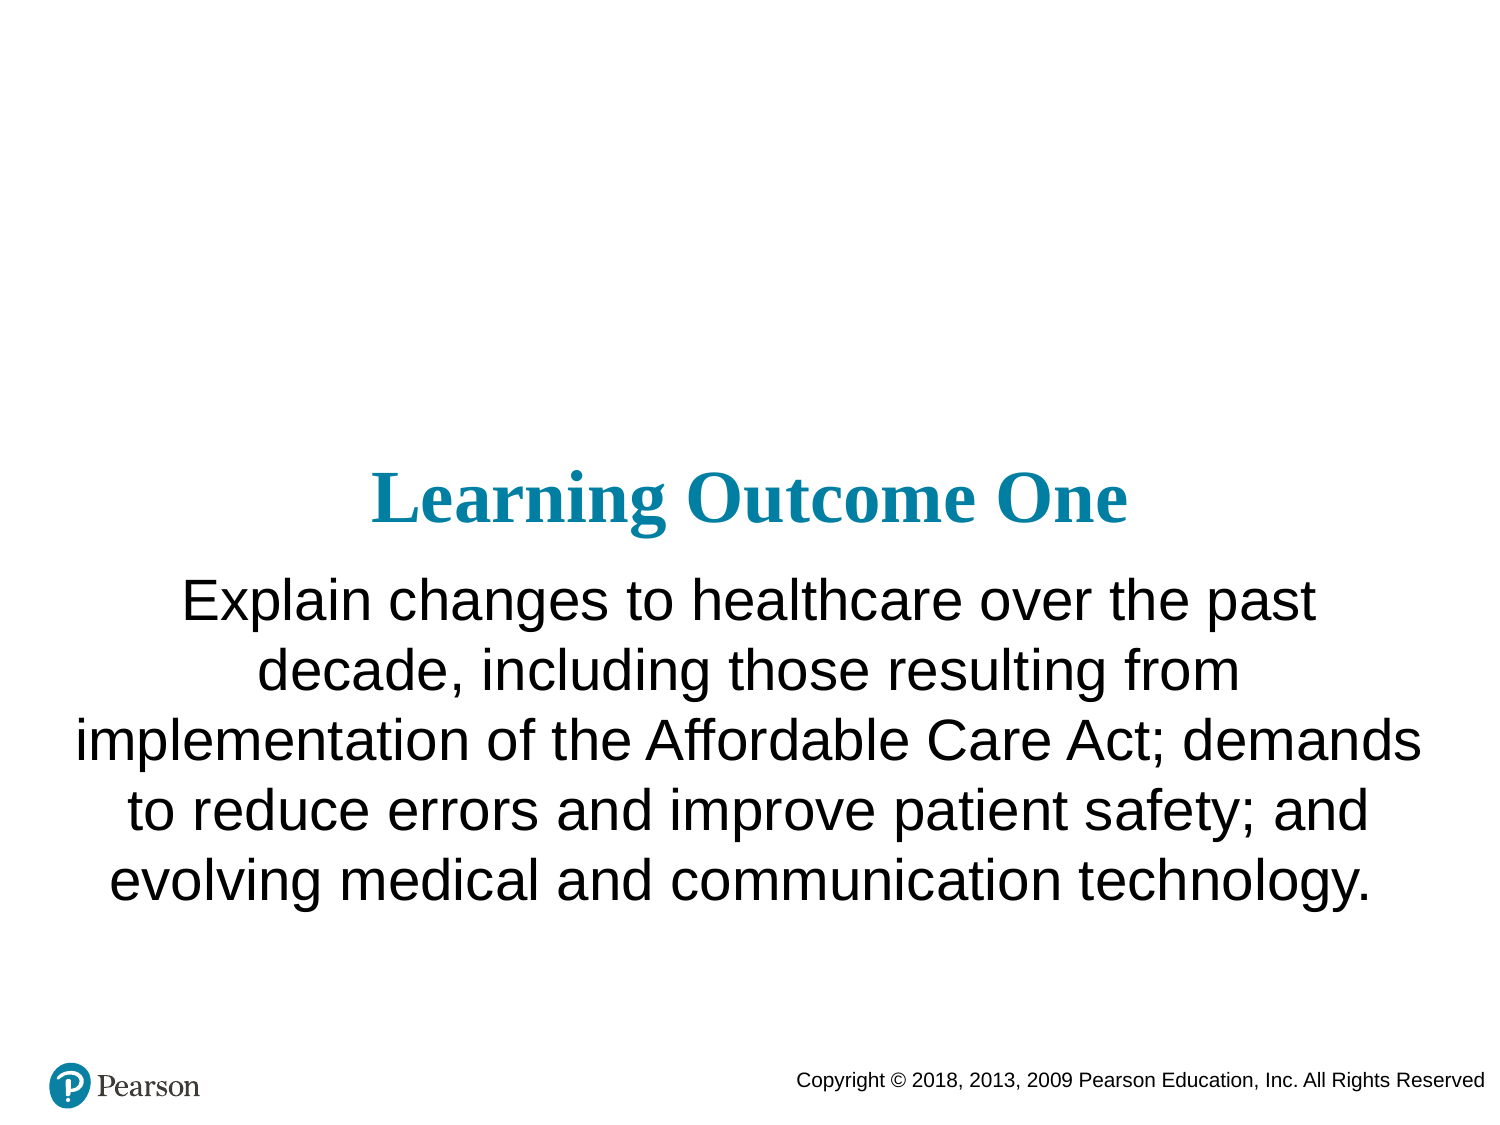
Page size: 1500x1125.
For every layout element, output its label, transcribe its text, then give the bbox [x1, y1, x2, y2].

list Explain changes to healthcare over the past decade, including those resulting from implementation of the Affordable Care Act; demands to reduce errors and improve patient safety; and evolving medical and communication technology. [75, 562, 1425, 1005]
title Learning Outcome One [75, 35, 1425, 538]
